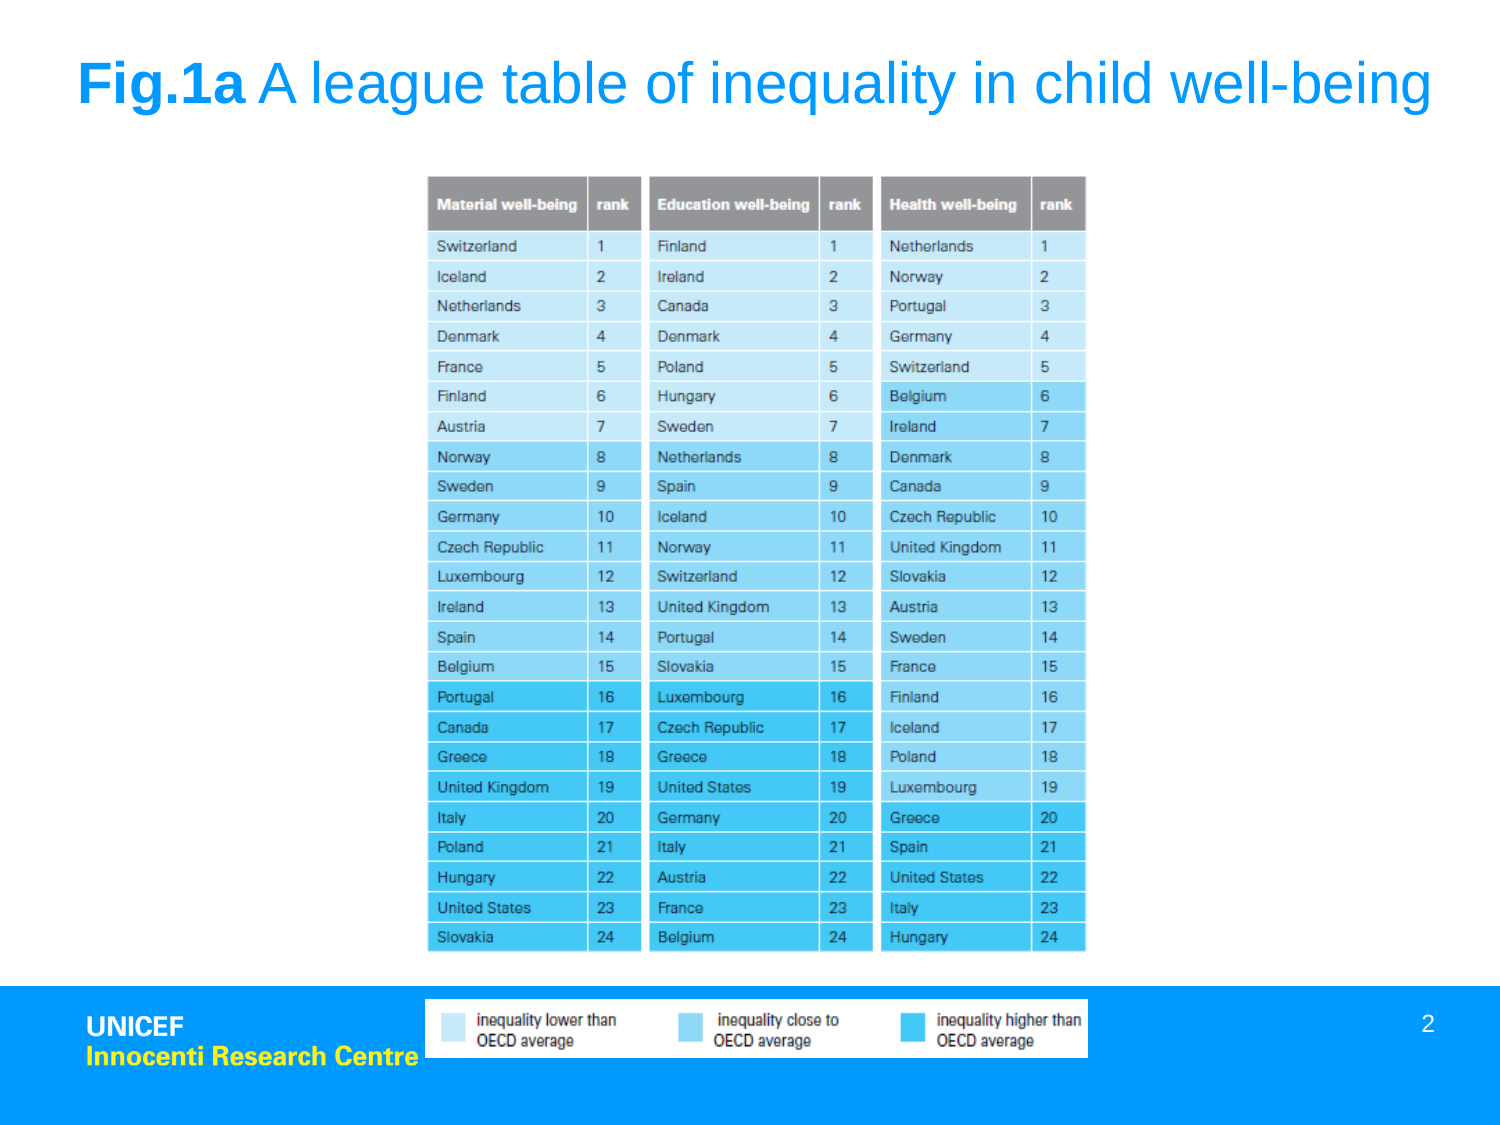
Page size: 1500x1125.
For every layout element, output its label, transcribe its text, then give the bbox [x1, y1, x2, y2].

picture [424, 999, 1088, 1059]
title Fig.1a A league table of inequality in child well-being [62, 37, 1463, 151]
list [424, 174, 1088, 956]
